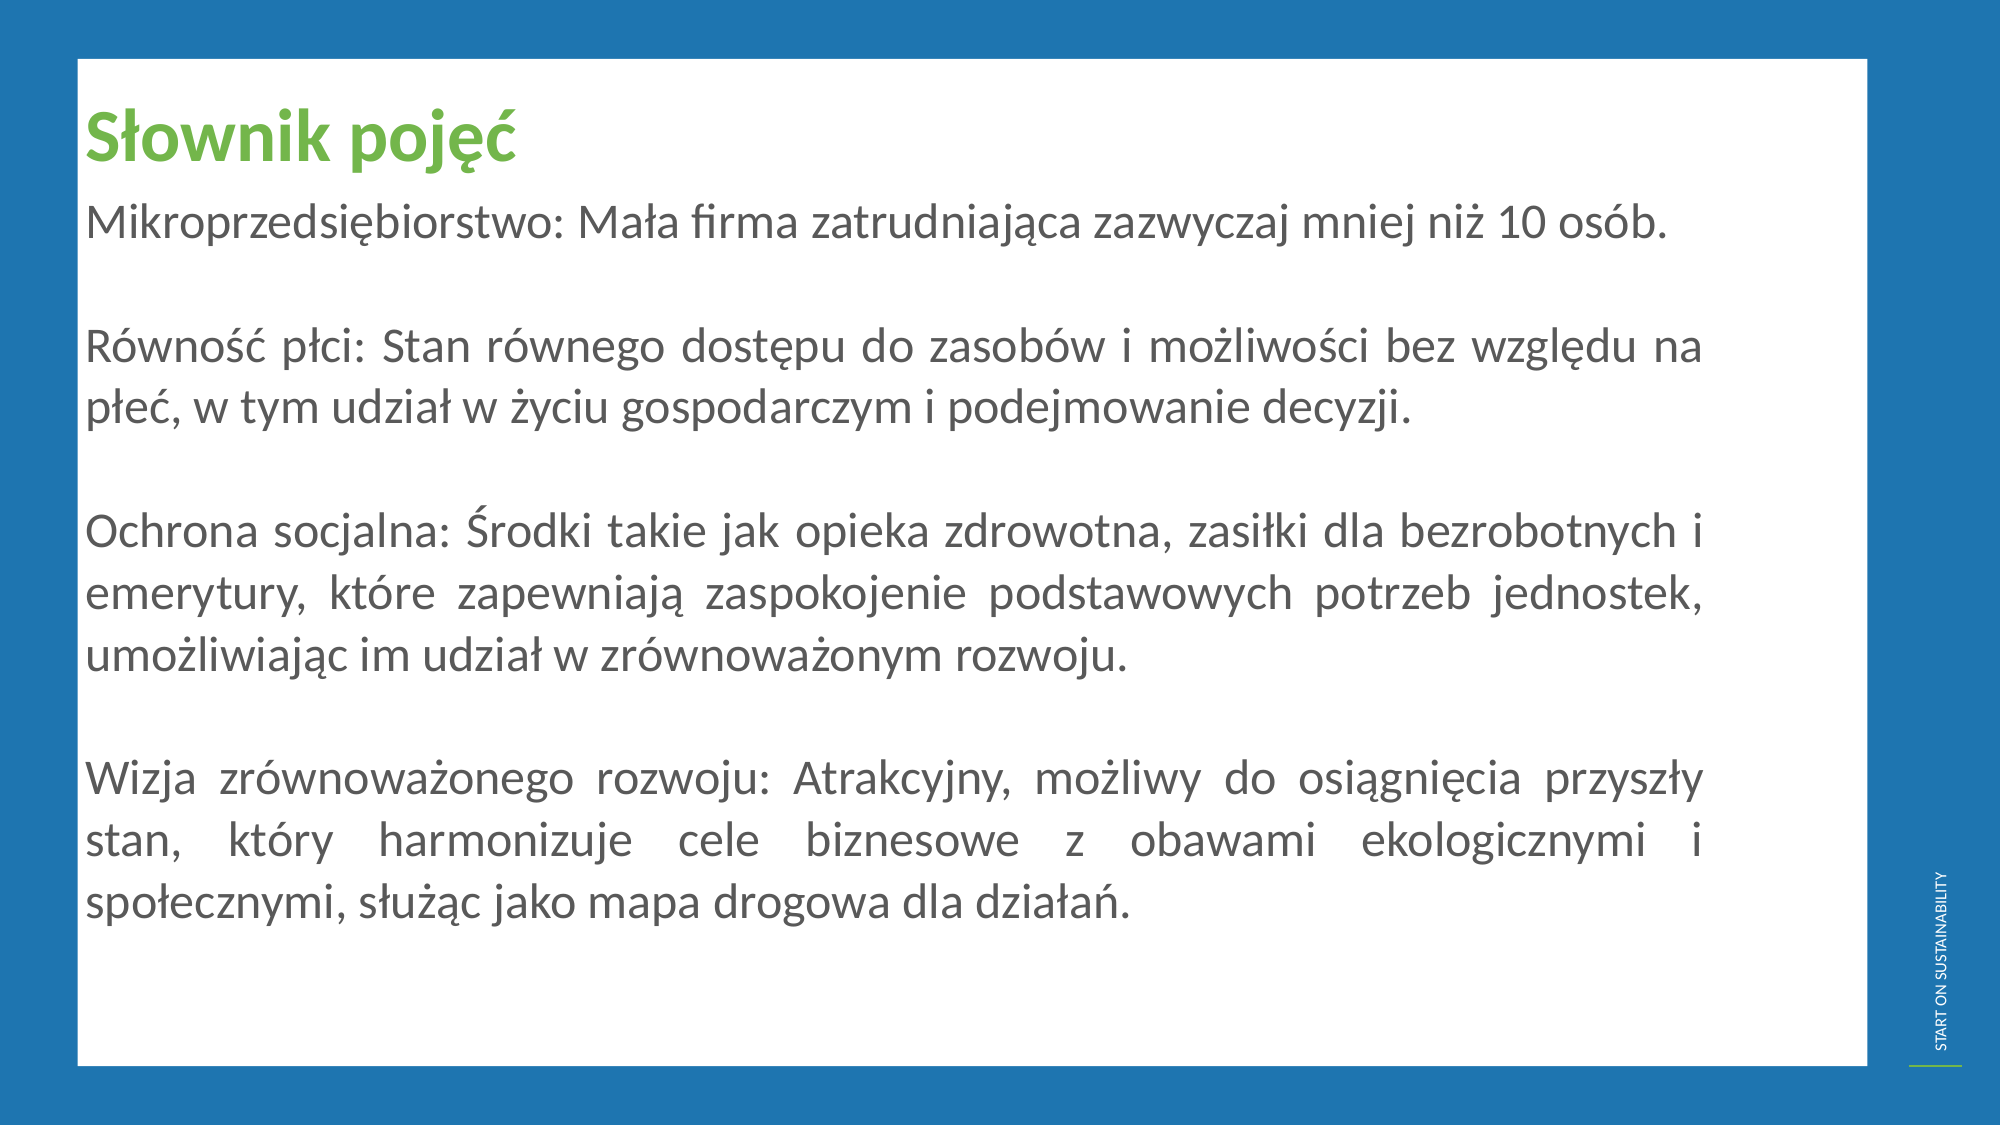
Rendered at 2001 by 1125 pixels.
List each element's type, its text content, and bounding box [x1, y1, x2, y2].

list Słownik pojęć [70, 89, 1720, 179]
list Mikroprzedsiębiorstwo: Mała firma zatrudniająca zazwyczaj mniej niż 10 osób. Równość płci: Stan równego dostępu do zasobów i możliwości bez względu na płeć, w tym udział w życiu gospodarczym i podejmowanie decyzji. Ochrona socjalna: Środki takie jak opieka zdrowotna, zasiłki dla bezrobotnych i emerytury, które zapewniają zaspokojenie podstawowych potrzeb jednostek, umożliwiając im udział w zrównoważonym rozwoju. Wizja zrównoważonego rozwoju: Atrakcyjny, możliwy do osiągnięcia przyszły stan, który harmonizuje cele biznesowe z obawami ekologicznymi i społecznymi, służąc jako mapa drogowa dla działań. [70, 179, 1720, 1078]
